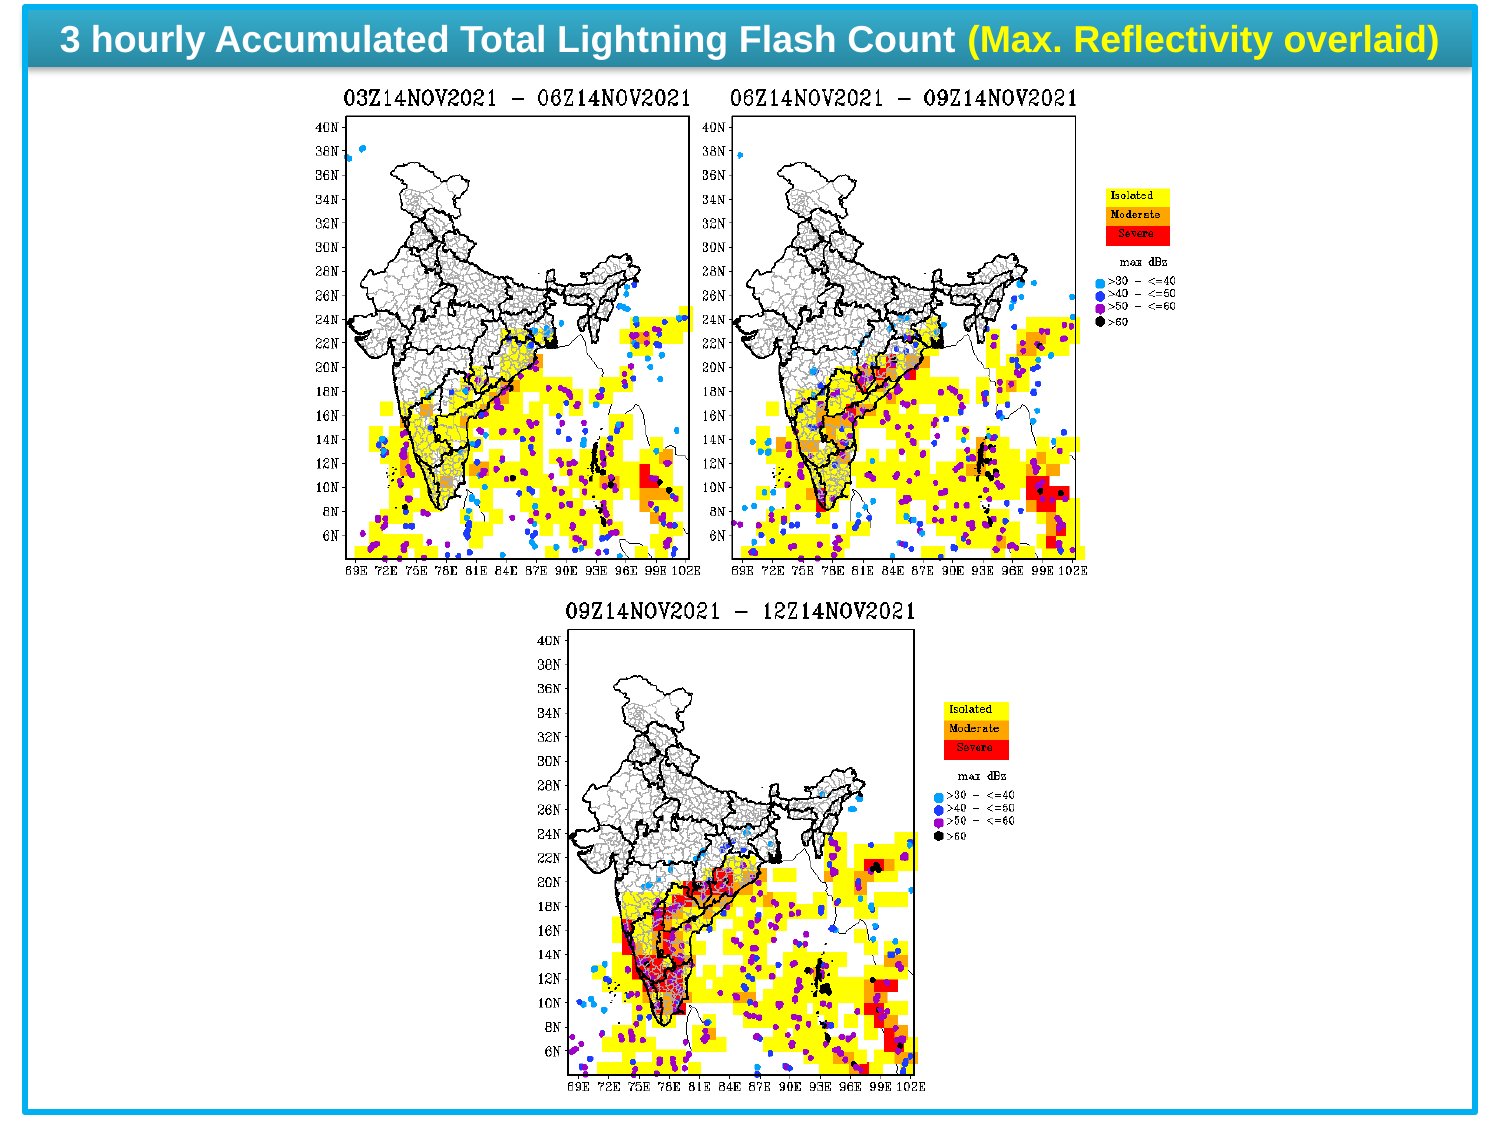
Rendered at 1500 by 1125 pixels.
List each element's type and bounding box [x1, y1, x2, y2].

text_box [23, 5, 1477, 1114]
picture [314, 89, 1176, 1091]
